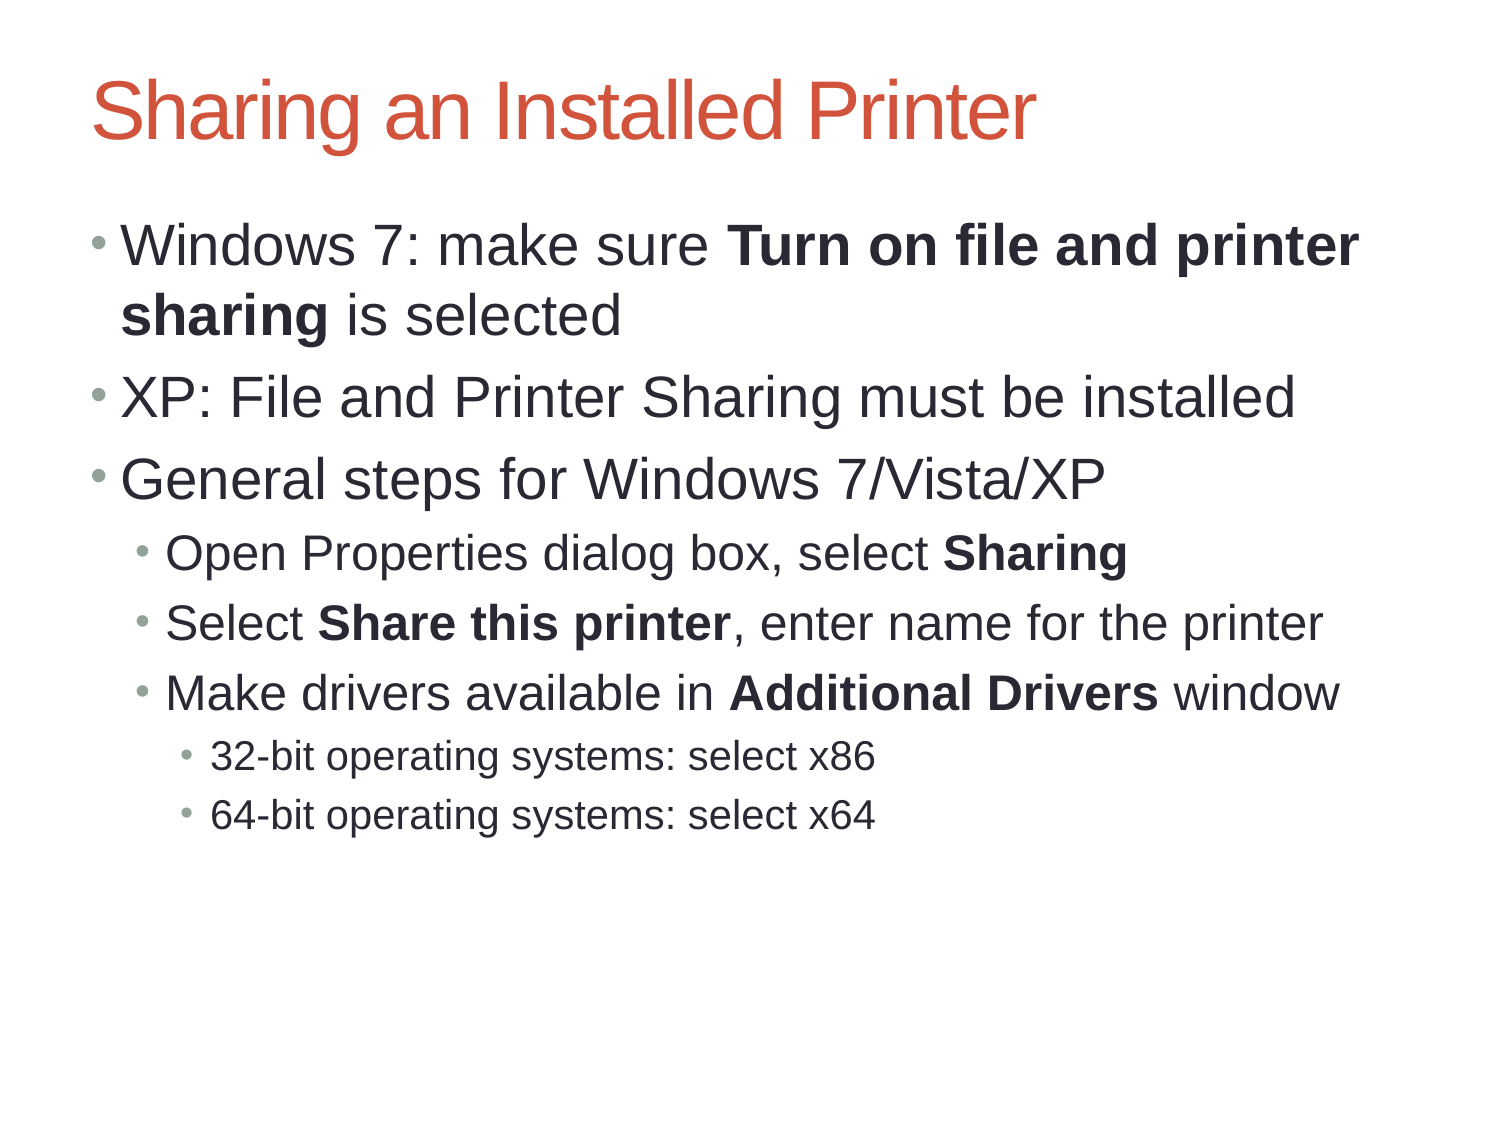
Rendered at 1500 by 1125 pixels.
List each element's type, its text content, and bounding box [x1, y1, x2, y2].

list Windows 7: make sure Turn on file and printer sharing is selected XP: File and Printer Sharing must be installed General steps for Windows 7/Vista/XP Open Properties dialog box, select Sharing Select Share this printer, enter name for the printer Make drivers available in Additional Drivers window 32-bit operating systems: select x86 64-bit operating systems: select x64 [75, 200, 1425, 1088]
title Sharing an Installed Printer [75, 24, 1425, 188]
